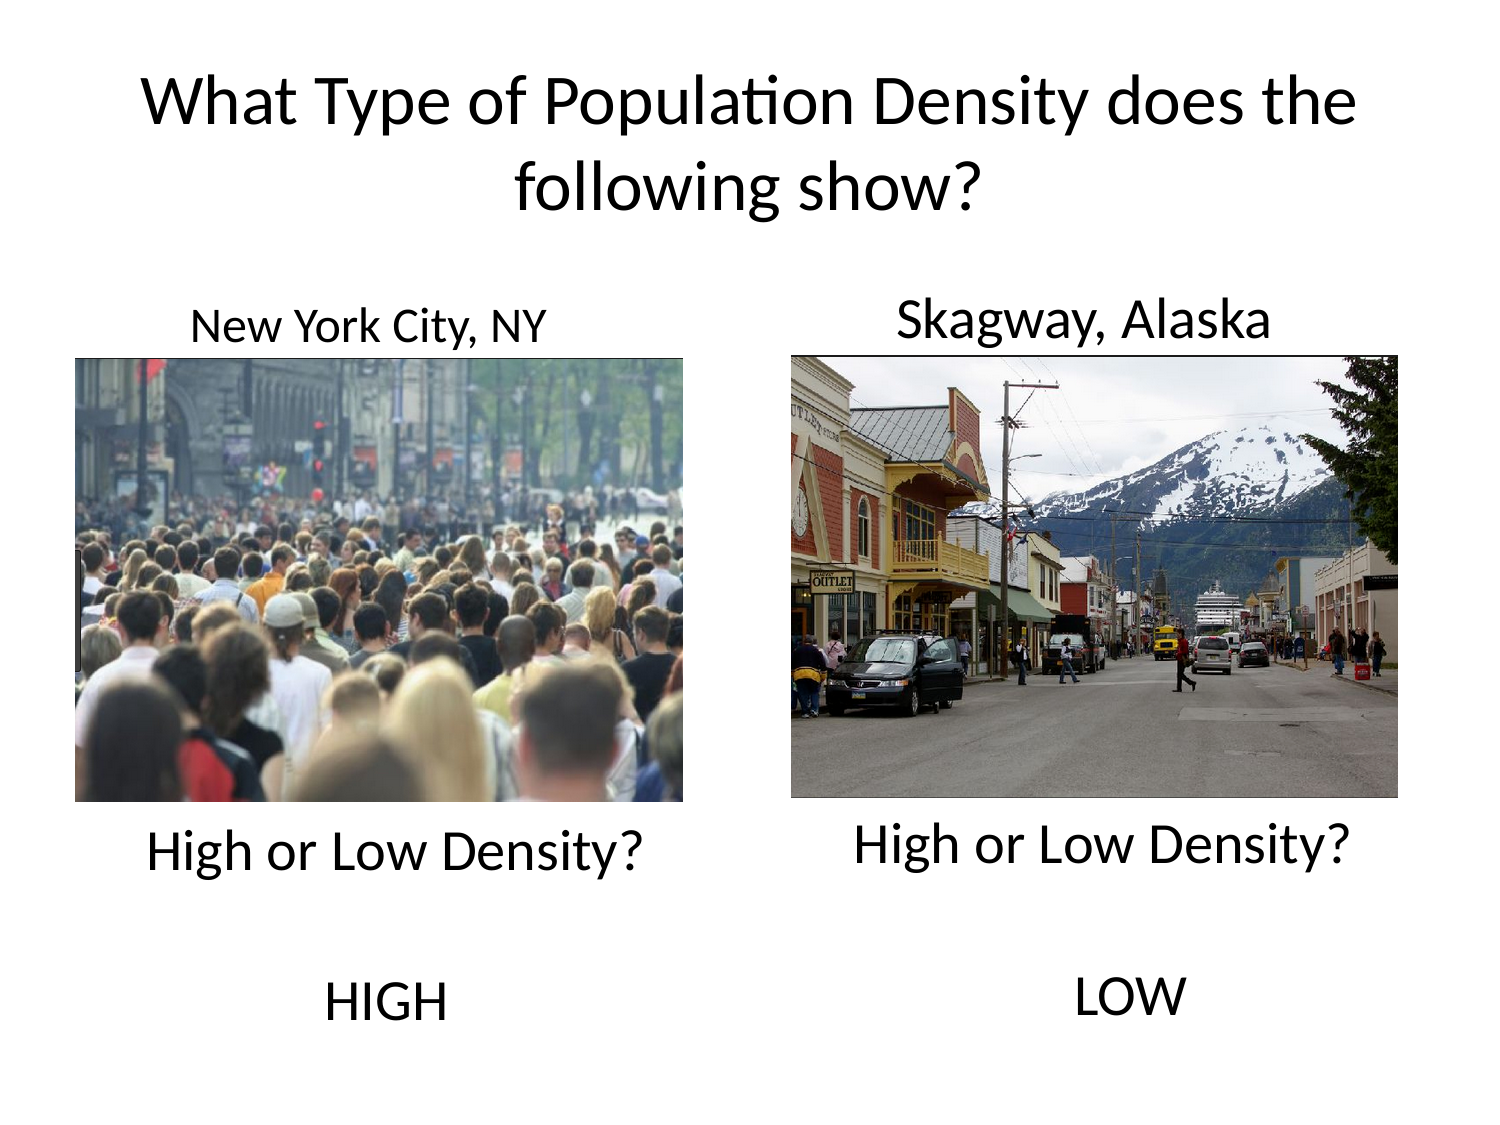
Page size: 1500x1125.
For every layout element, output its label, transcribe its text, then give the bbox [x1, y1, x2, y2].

text_box LOW [1059, 949, 1203, 1035]
text_box Skagway, Alaska [881, 272, 1430, 358]
text_box HIGH [309, 955, 464, 1040]
text_box High or Low Density? [131, 809, 661, 890]
picture [791, 355, 1398, 799]
text_box New York City, NY [175, 284, 562, 357]
text_box High or Low Density? [839, 806, 1368, 883]
title What Type of Population Density does the following show? [75, 45, 1425, 233]
picture [74, 358, 683, 802]
